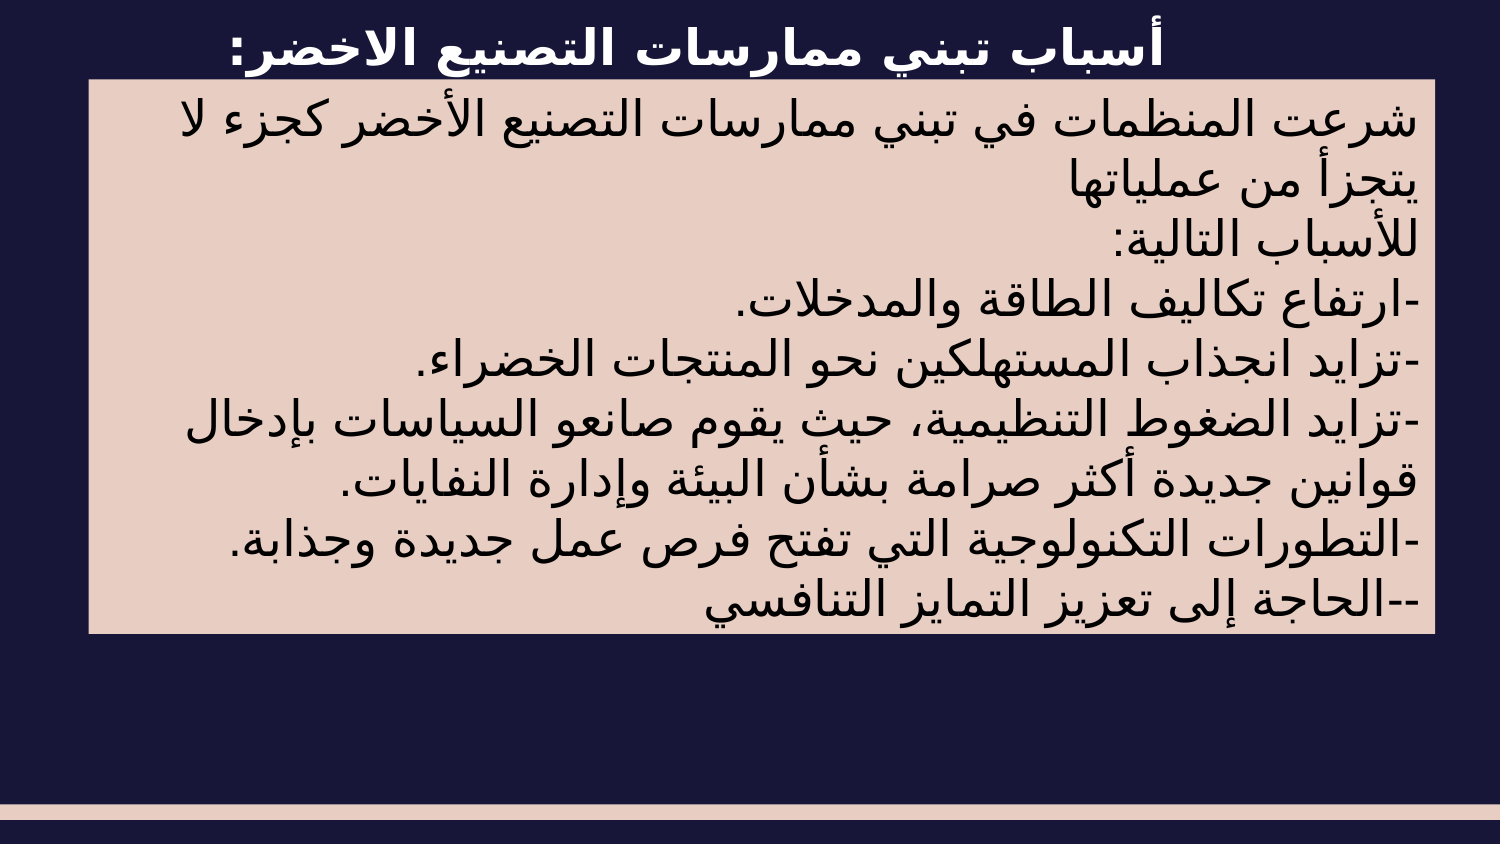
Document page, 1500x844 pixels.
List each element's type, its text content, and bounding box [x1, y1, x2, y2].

title أسباب تبني ممارسات التصنيع الاخضر: [64, 0, 1329, 71]
text_box شرعت المنظمات في تبني ممارسات التصنيع الأخضر كجزء لا يتجزأ من عملياتها للأسباب التالية: -ارتفاع تكاليف الطاقة والمدخلات. -تزايد انجذاب المستهلكين نحو المنتجات الخضراء. -تزايد الضغوط التنظيمية، حيث يقوم صانعو السياسات بإدخال قوانين جديدة أكثر صرامة بشأن البيئة وإدارة النفايات. -التطورات التكنولوجية التي تفتح فرص عمل جديدة وجذابة. --الحاجة إلى تعزيز التمايز التنافسي [88, 79, 1436, 634]
